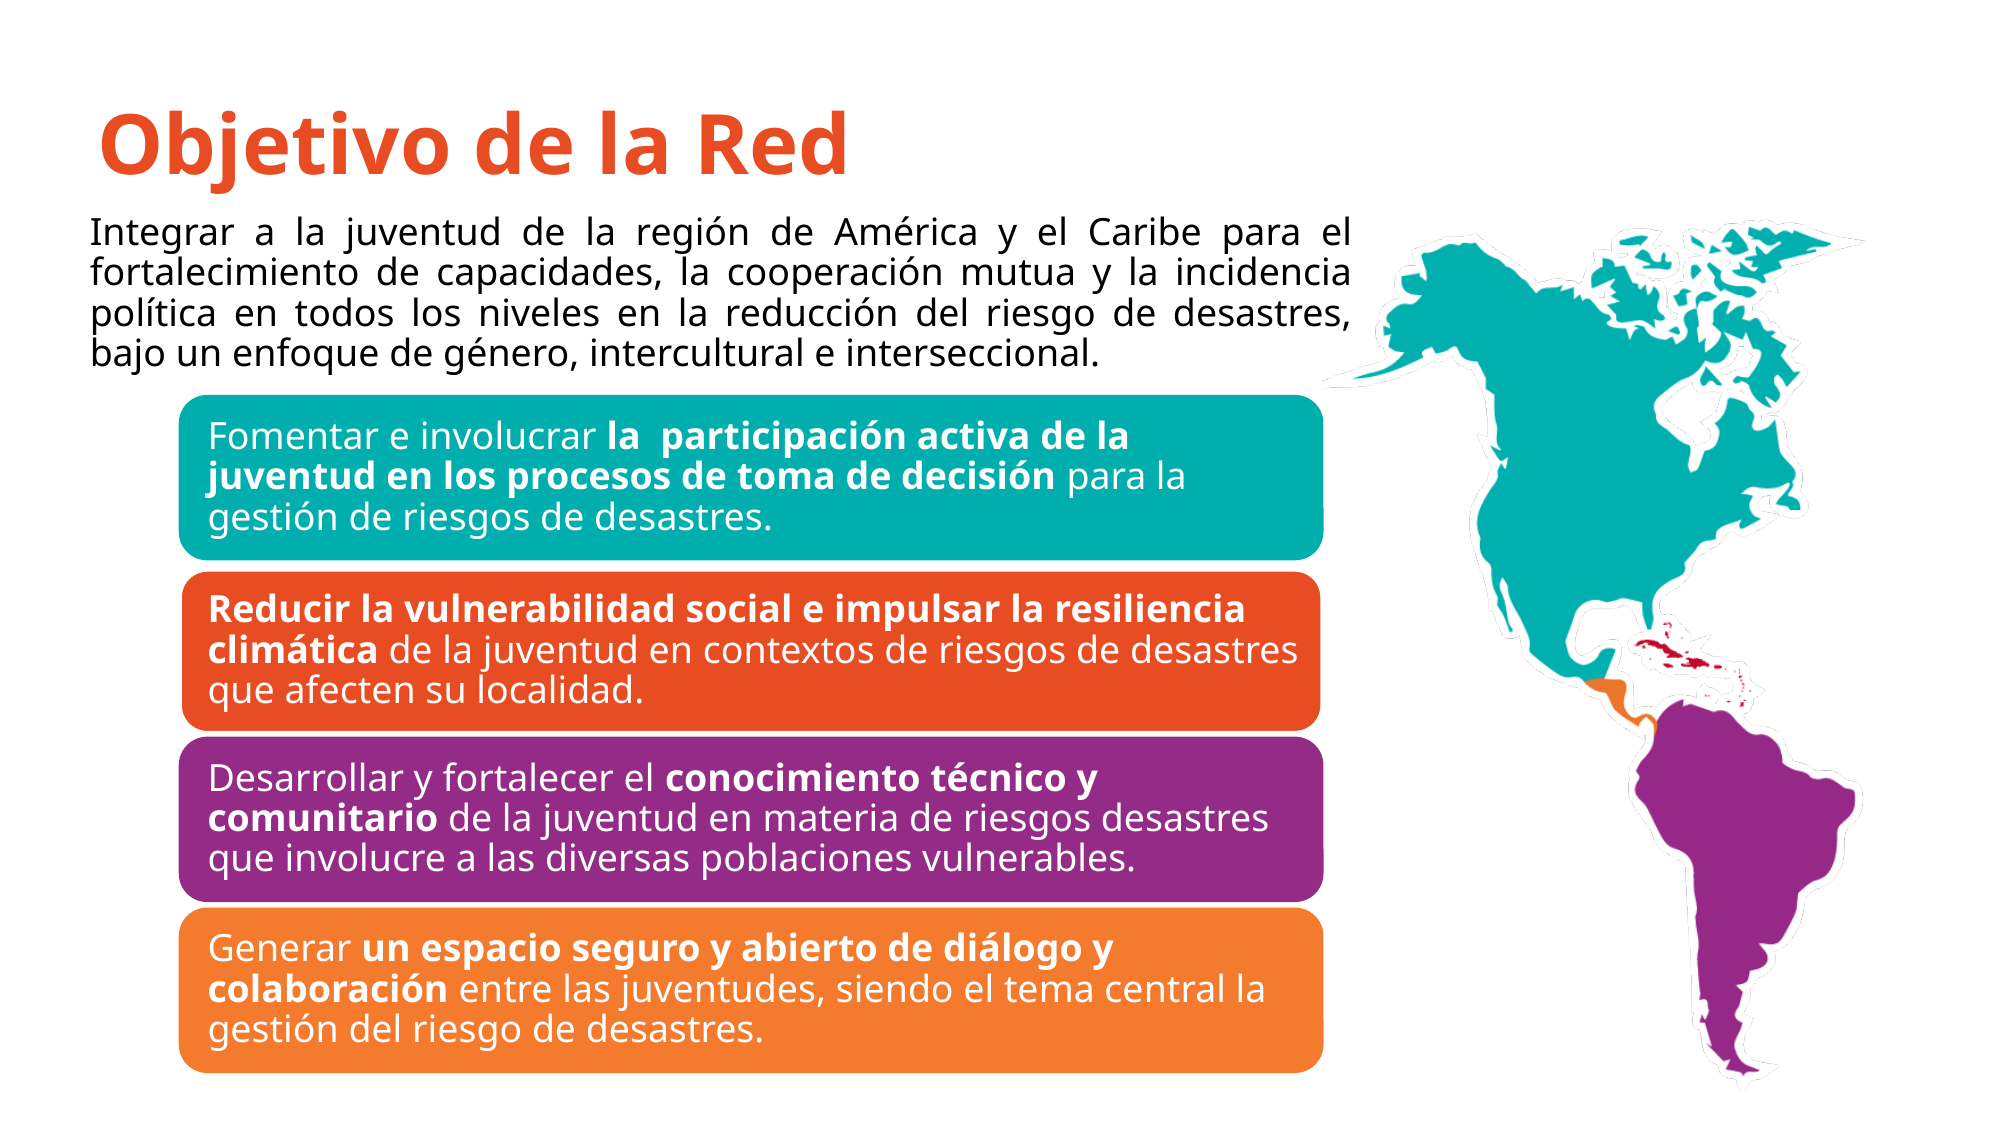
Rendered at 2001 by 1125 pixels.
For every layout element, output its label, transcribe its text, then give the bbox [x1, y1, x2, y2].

title Objetivo de la Red [82, 10, 933, 205]
list Integrar a la juventud de la región de América y el Caribe para el fortalecimiento de capacidades, la cooperación mutua y la incidencia política en todos los niveles en la reducción del riesgo de desastres, bajo un enfoque de género, intercultural e interseccional. [74, 205, 1369, 987]
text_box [179, 381, 1323, 1087]
picture [1321, 218, 2000, 1112]
